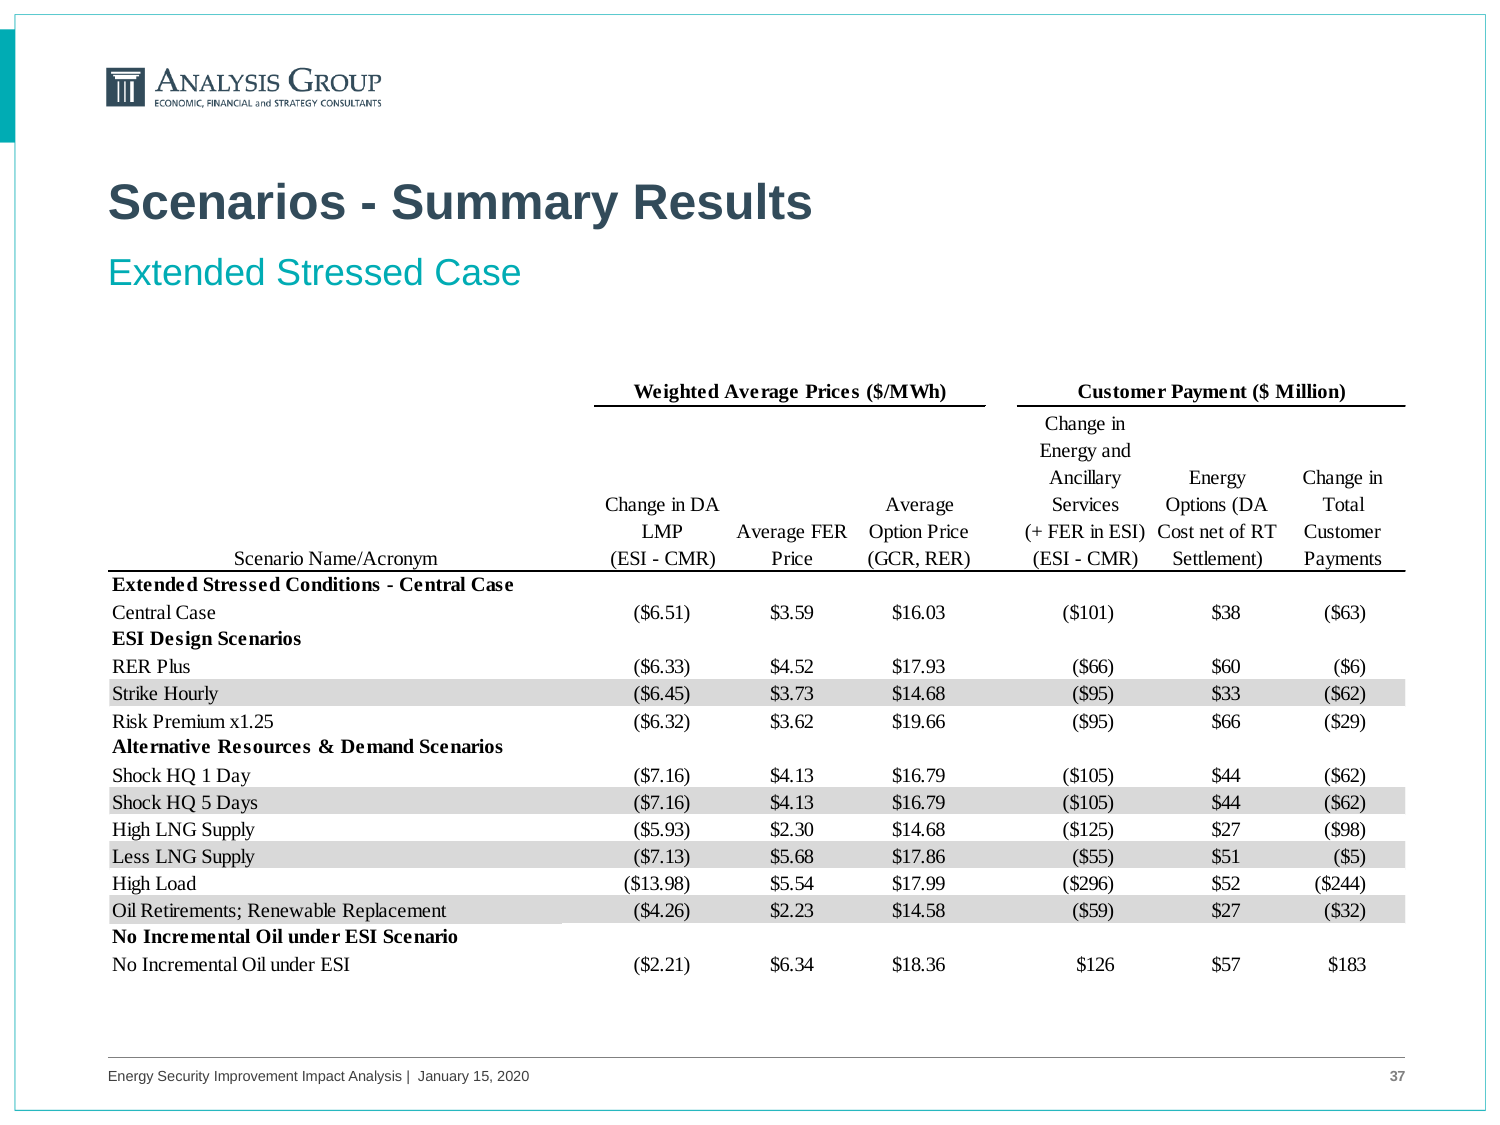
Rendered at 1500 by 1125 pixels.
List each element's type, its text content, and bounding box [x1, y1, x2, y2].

list Extended Stressed Case [108, 245, 1407, 299]
footer Energy Security Improvement Impact Analysis | January 15, 2020 [108, 1057, 1323, 1096]
title Scenarios - Summary Results [108, 163, 1407, 231]
picture [0, 0, 1500, 1125]
